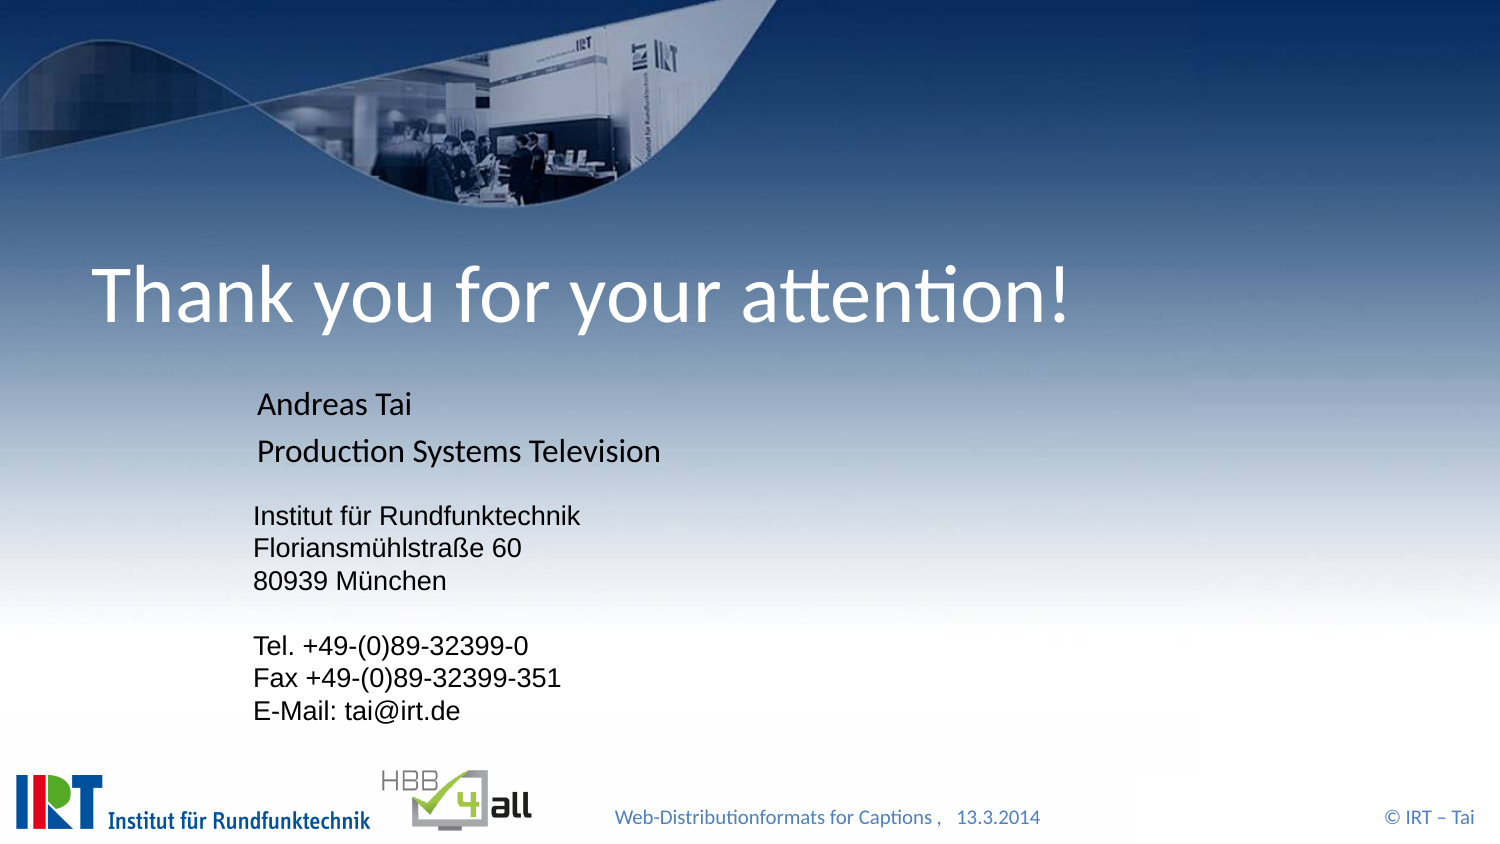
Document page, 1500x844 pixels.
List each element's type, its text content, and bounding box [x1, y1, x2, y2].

text_box Institut für Rundfunktechnik Floriansmühlstraße 60 80939 München Tel. +49-(0)89-32399-0 Fax +49-(0)89-32399-351 E-Mail: tai@irt.de [242, 492, 1069, 759]
subtitle Andreas Tai Production Systems Television [242, 374, 1164, 490]
title Thank you for your attention! [76, 232, 1373, 348]
picture [0, 0, 1500, 844]
